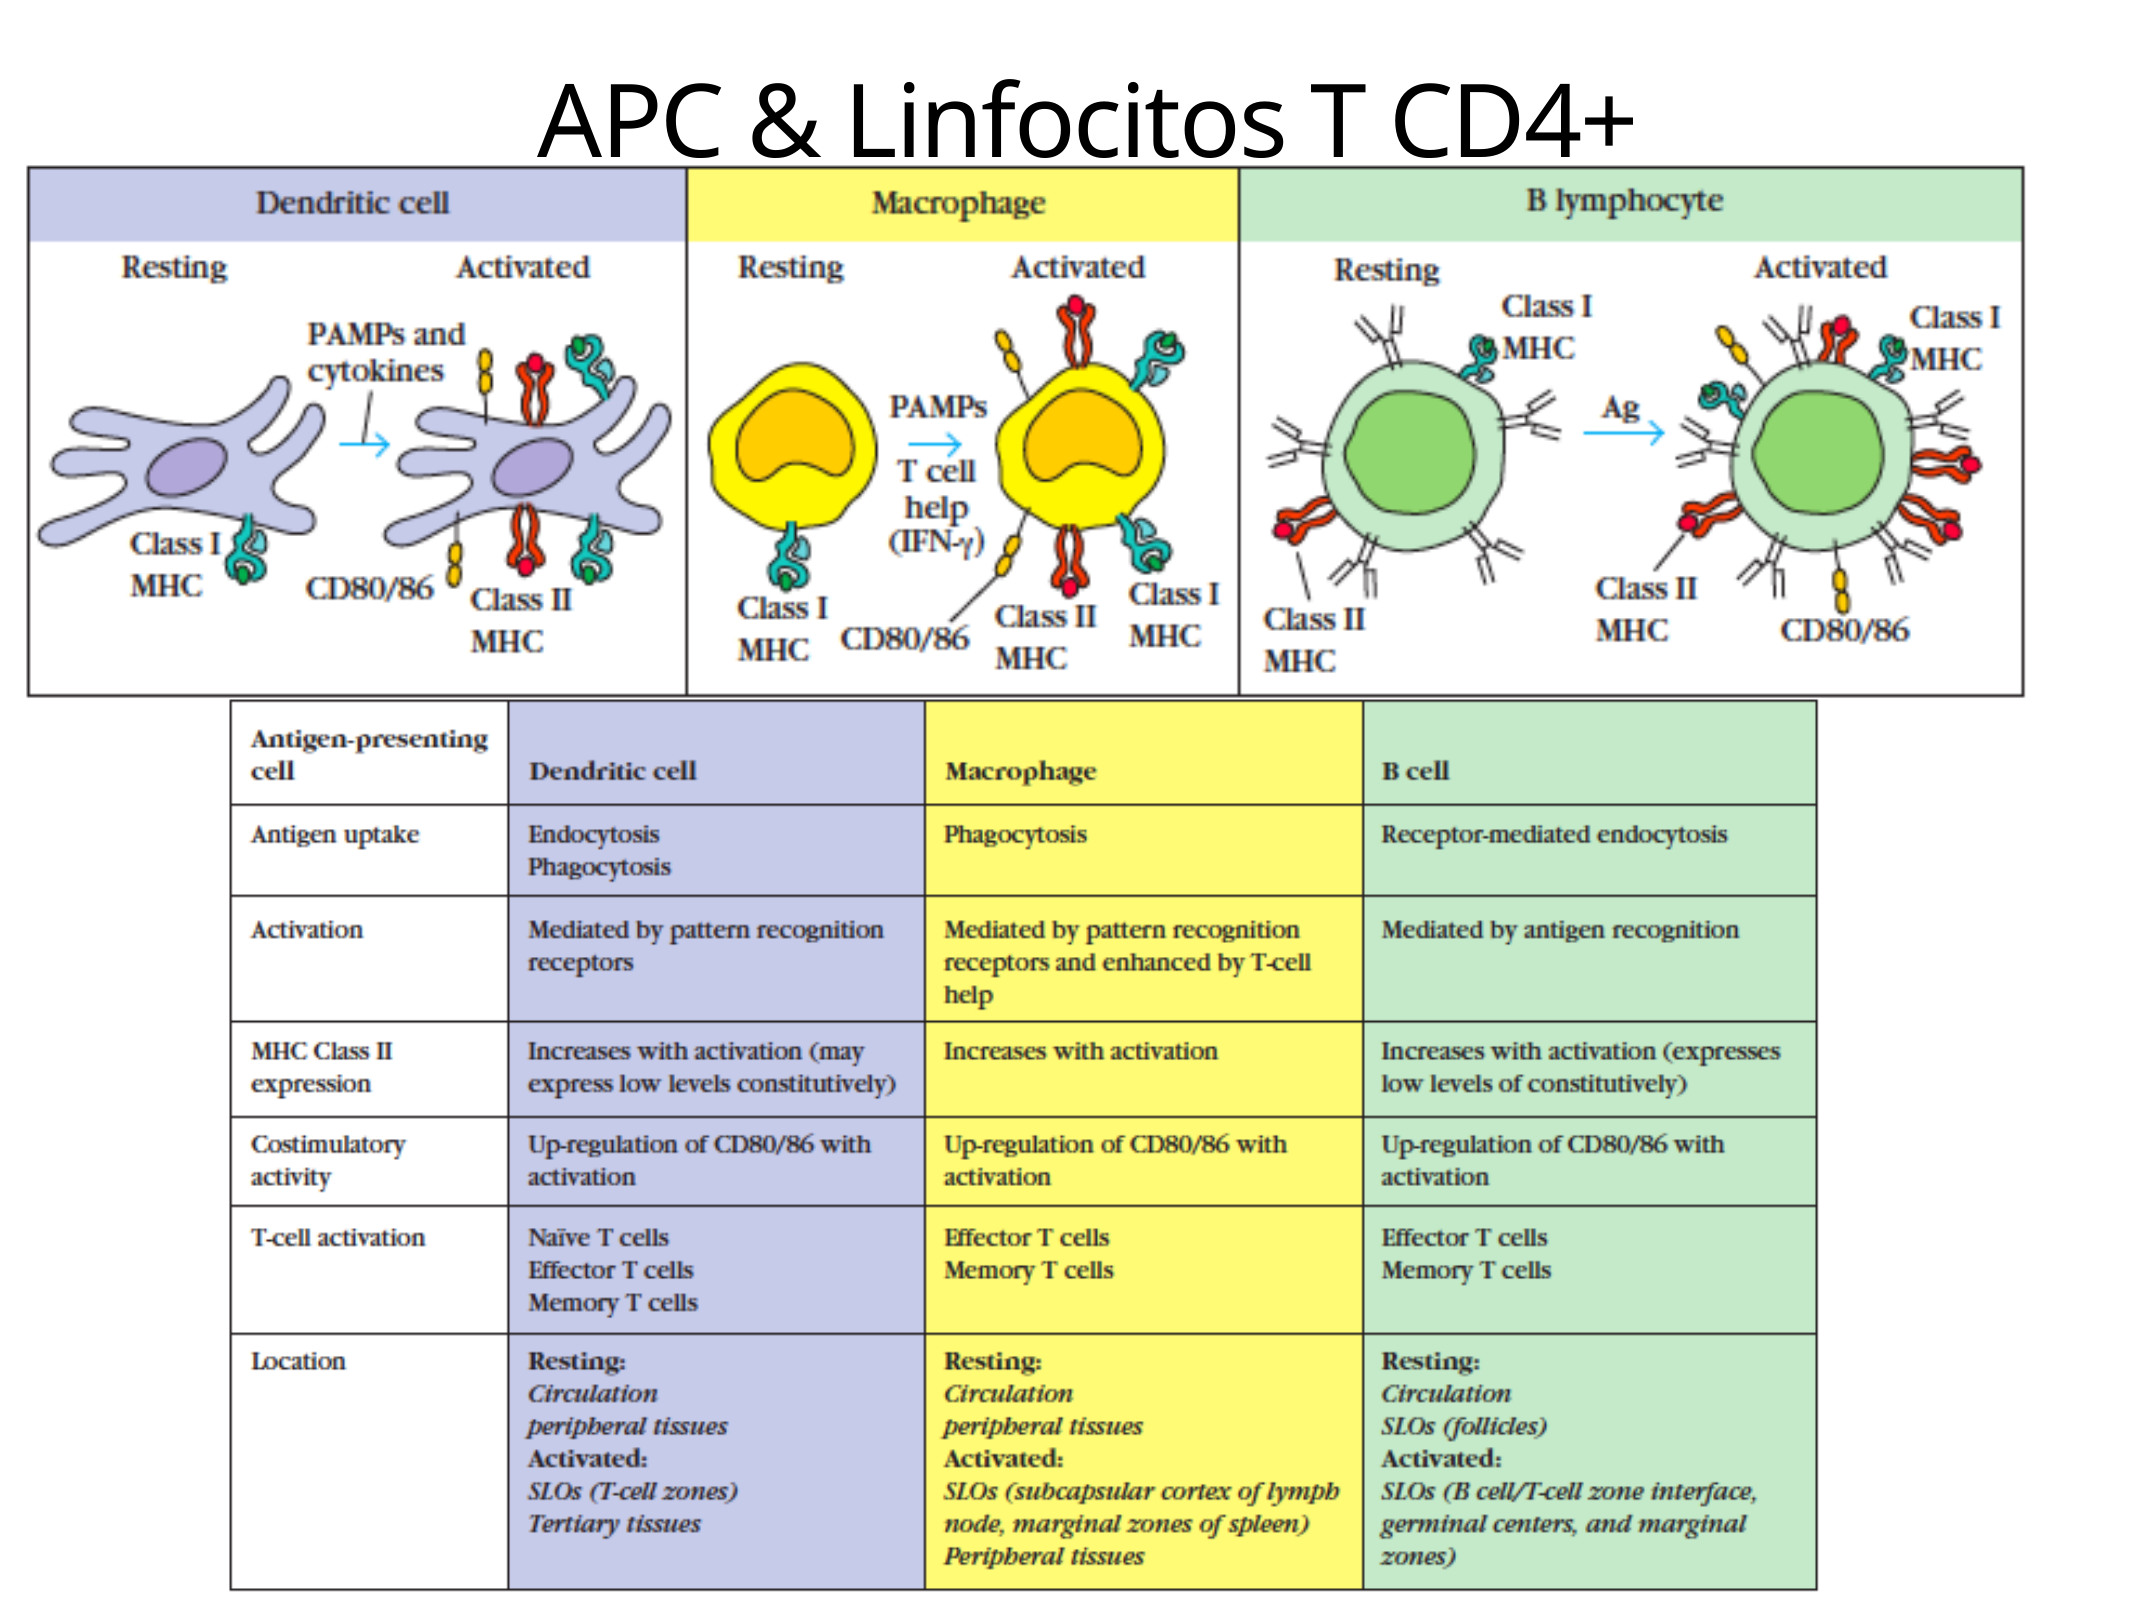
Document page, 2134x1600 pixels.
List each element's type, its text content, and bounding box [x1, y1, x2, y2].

text_box APC & Linfocitos T CD4+ [128, 48, 2049, 153]
picture [0, 153, 2056, 1600]
